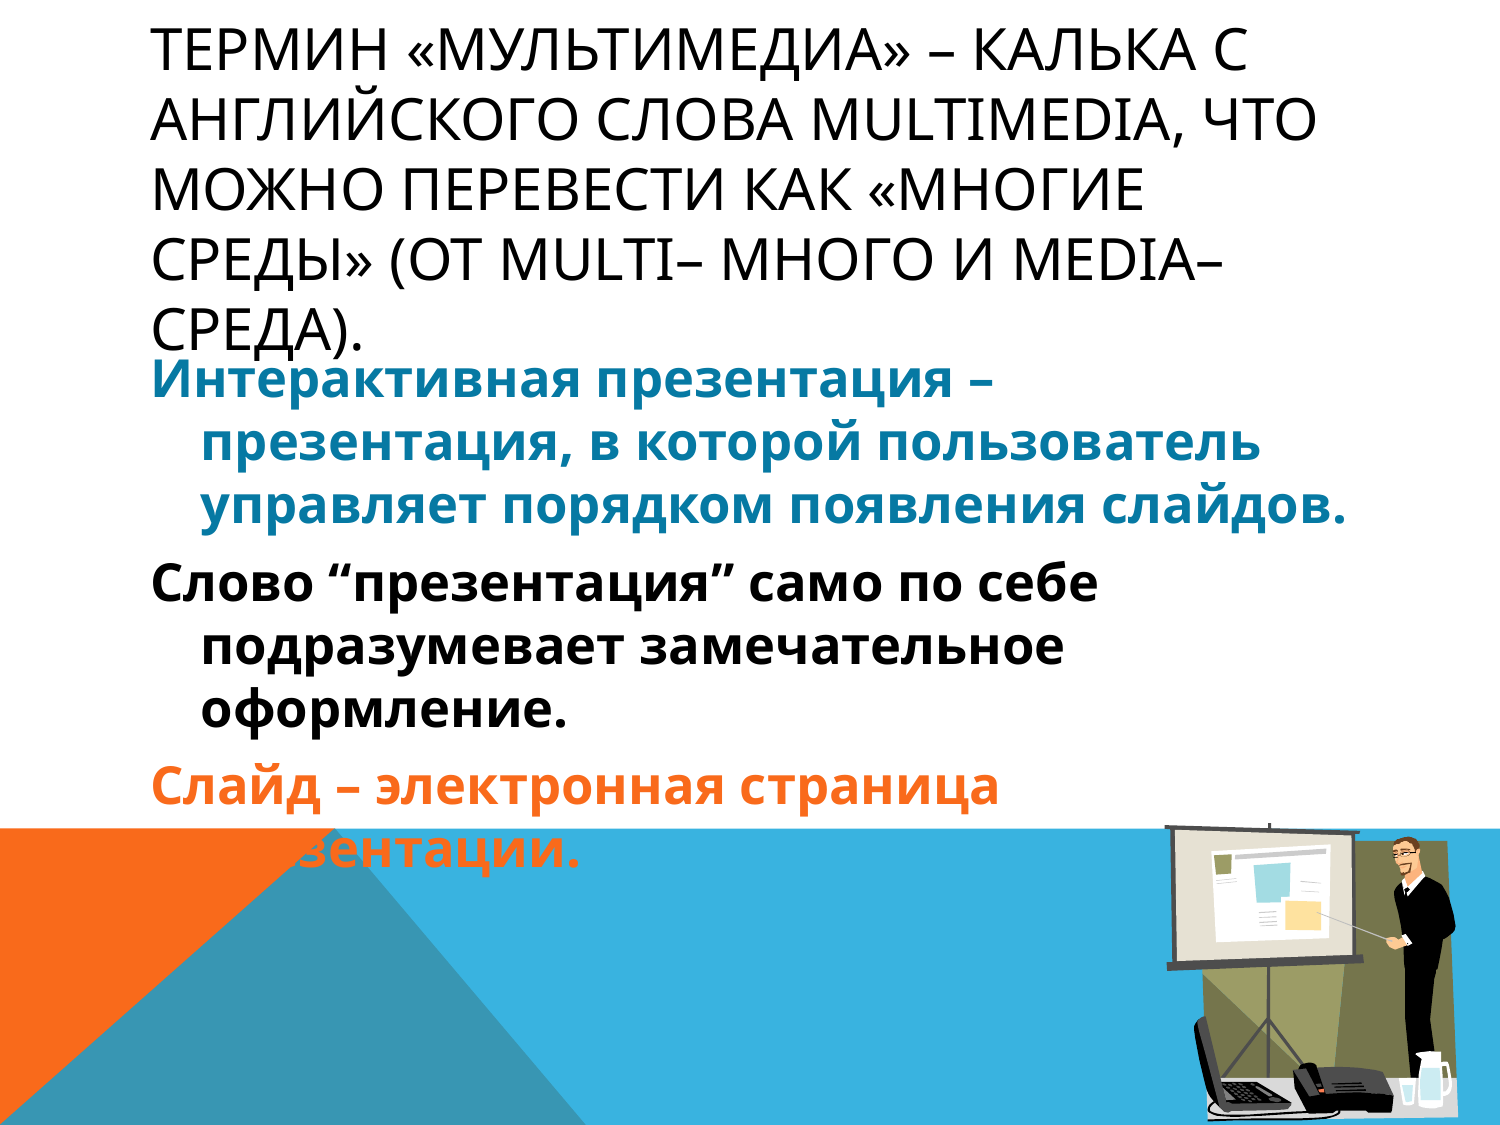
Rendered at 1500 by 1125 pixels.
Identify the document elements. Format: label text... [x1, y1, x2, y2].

title Термин «мультимедиа» – калька с английского слова multimedia, что можно перевести как «многие среды» (от multi– много и media– среда). [135, 60, 1369, 315]
list Интерактивная презентация – презентация, в которой пользователь управляет порядком появления слайдов. Слово “презентация” само по себе подразумевает замечательное оформление. Слайд – электронная страница презентации. [135, 338, 1369, 894]
picture [1163, 821, 1460, 1123]
